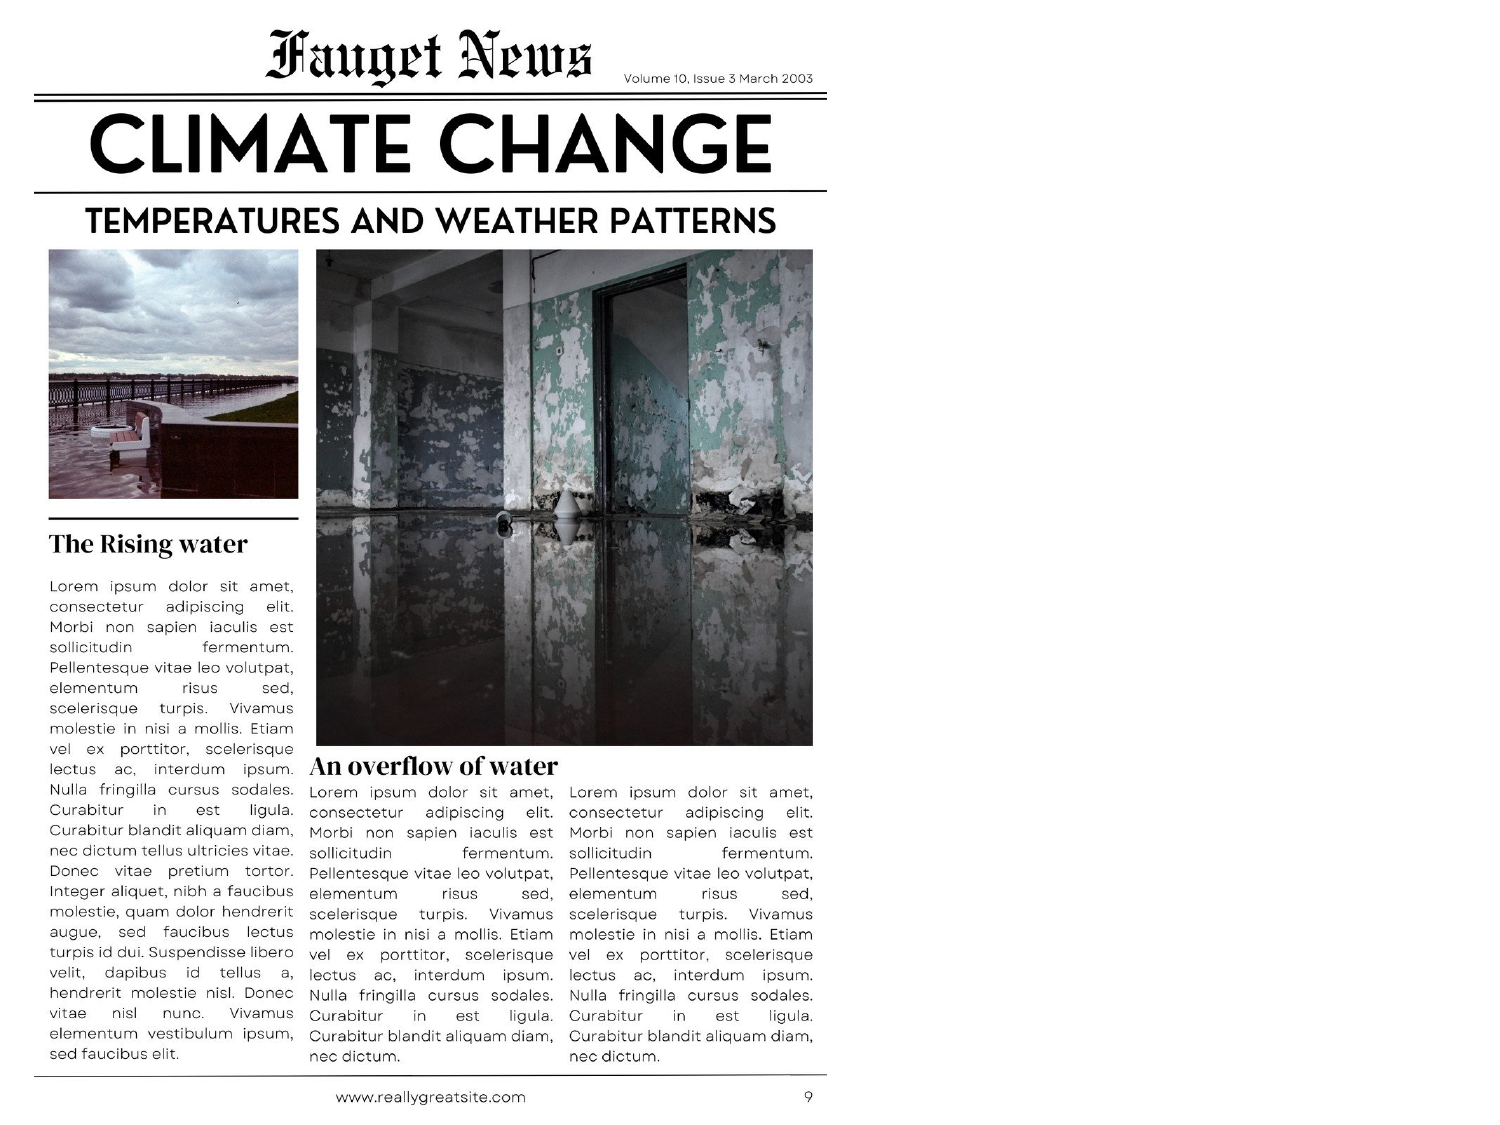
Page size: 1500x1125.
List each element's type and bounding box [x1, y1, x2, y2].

picture [33, 0, 827, 1121]
